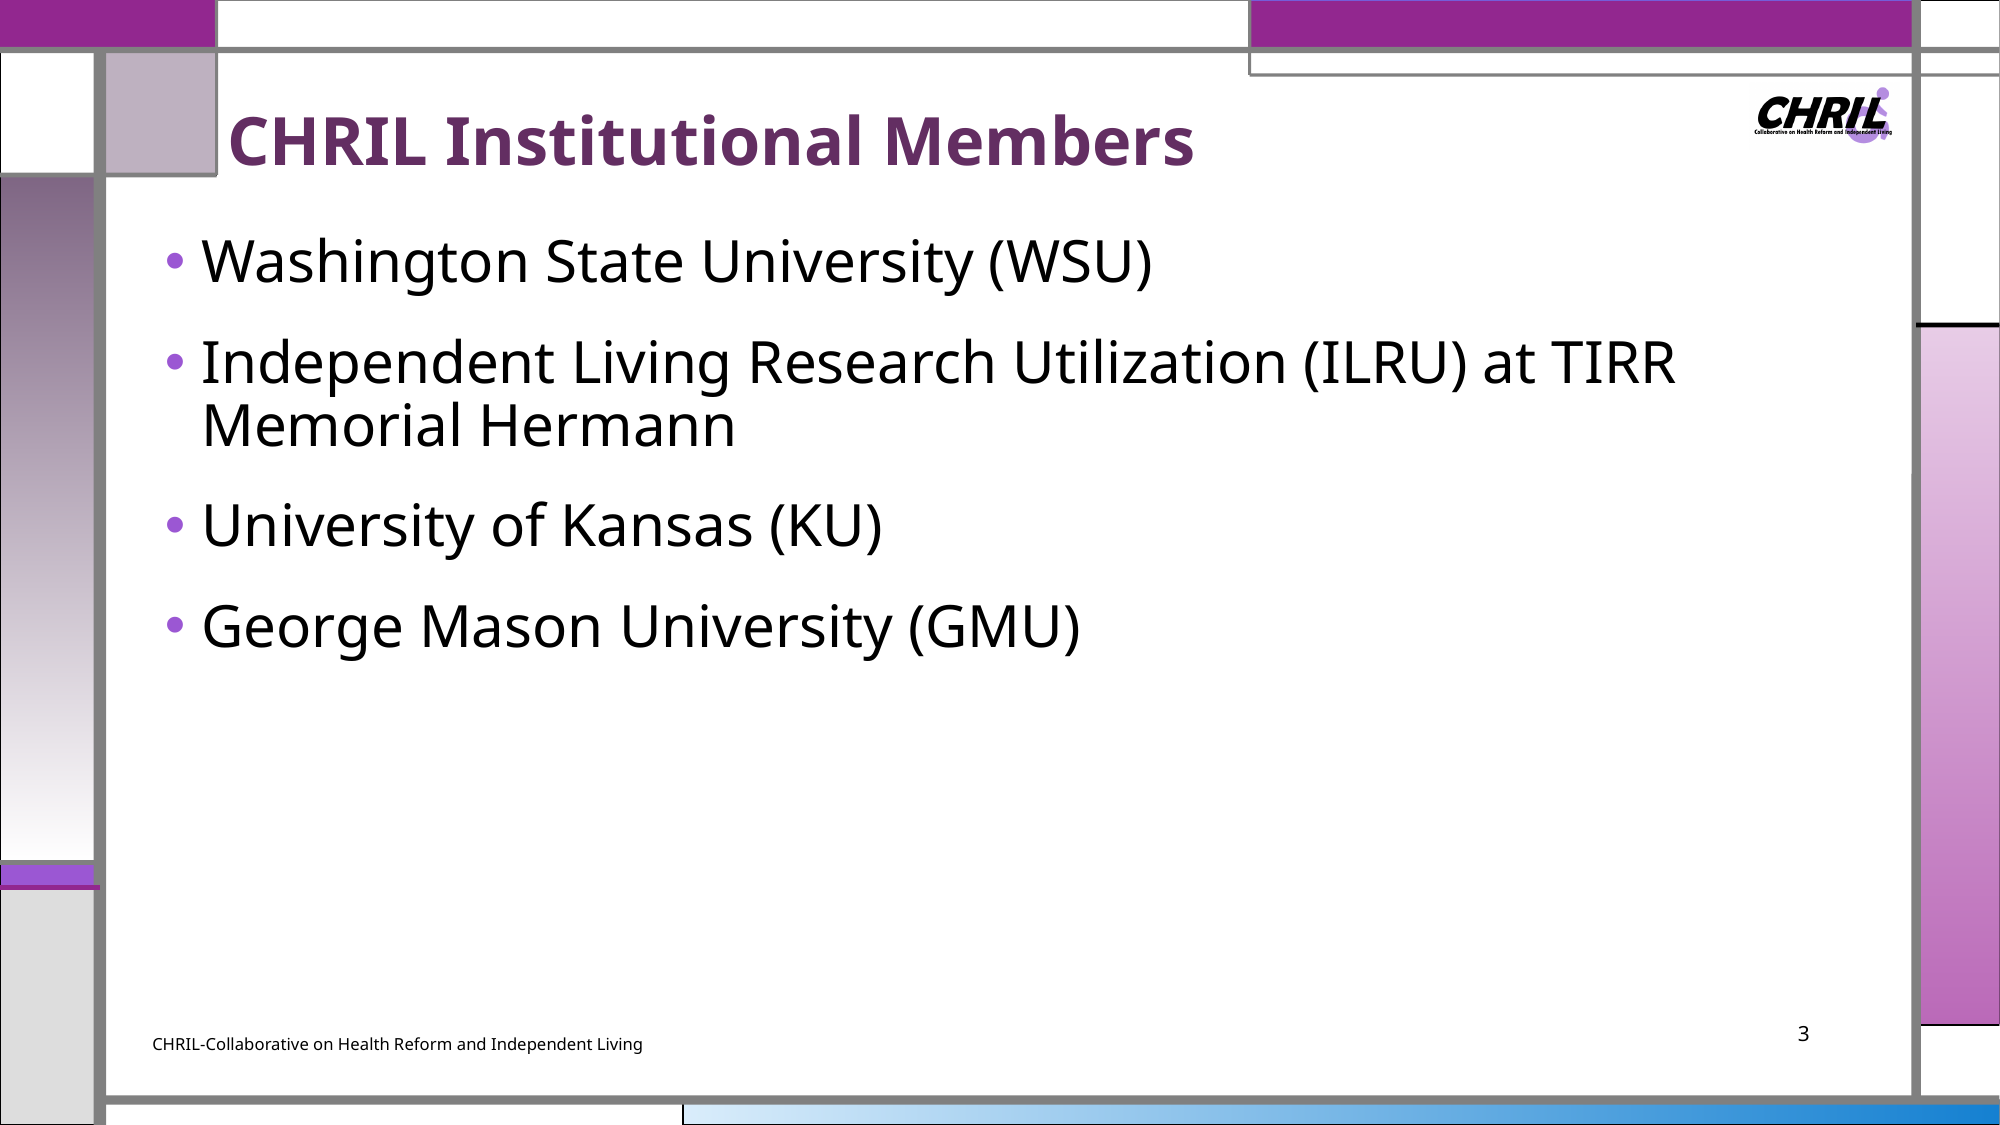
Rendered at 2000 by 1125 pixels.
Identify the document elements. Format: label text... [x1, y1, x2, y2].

footer CHRIL-Collaborative on Health Reform and Independent Living [137, 1025, 713, 1063]
list Washington State University (WSU) Independent Living Research Utilization (ILRU) at TIRR Memorial Hermann University of Kansas (KU) George Mason University (GMU) [149, 224, 1875, 988]
slide_number 3 [1662, 1012, 1825, 1058]
title CHRIL Institutional Members [212, 75, 1738, 188]
picture [1749, 82, 1900, 150]
